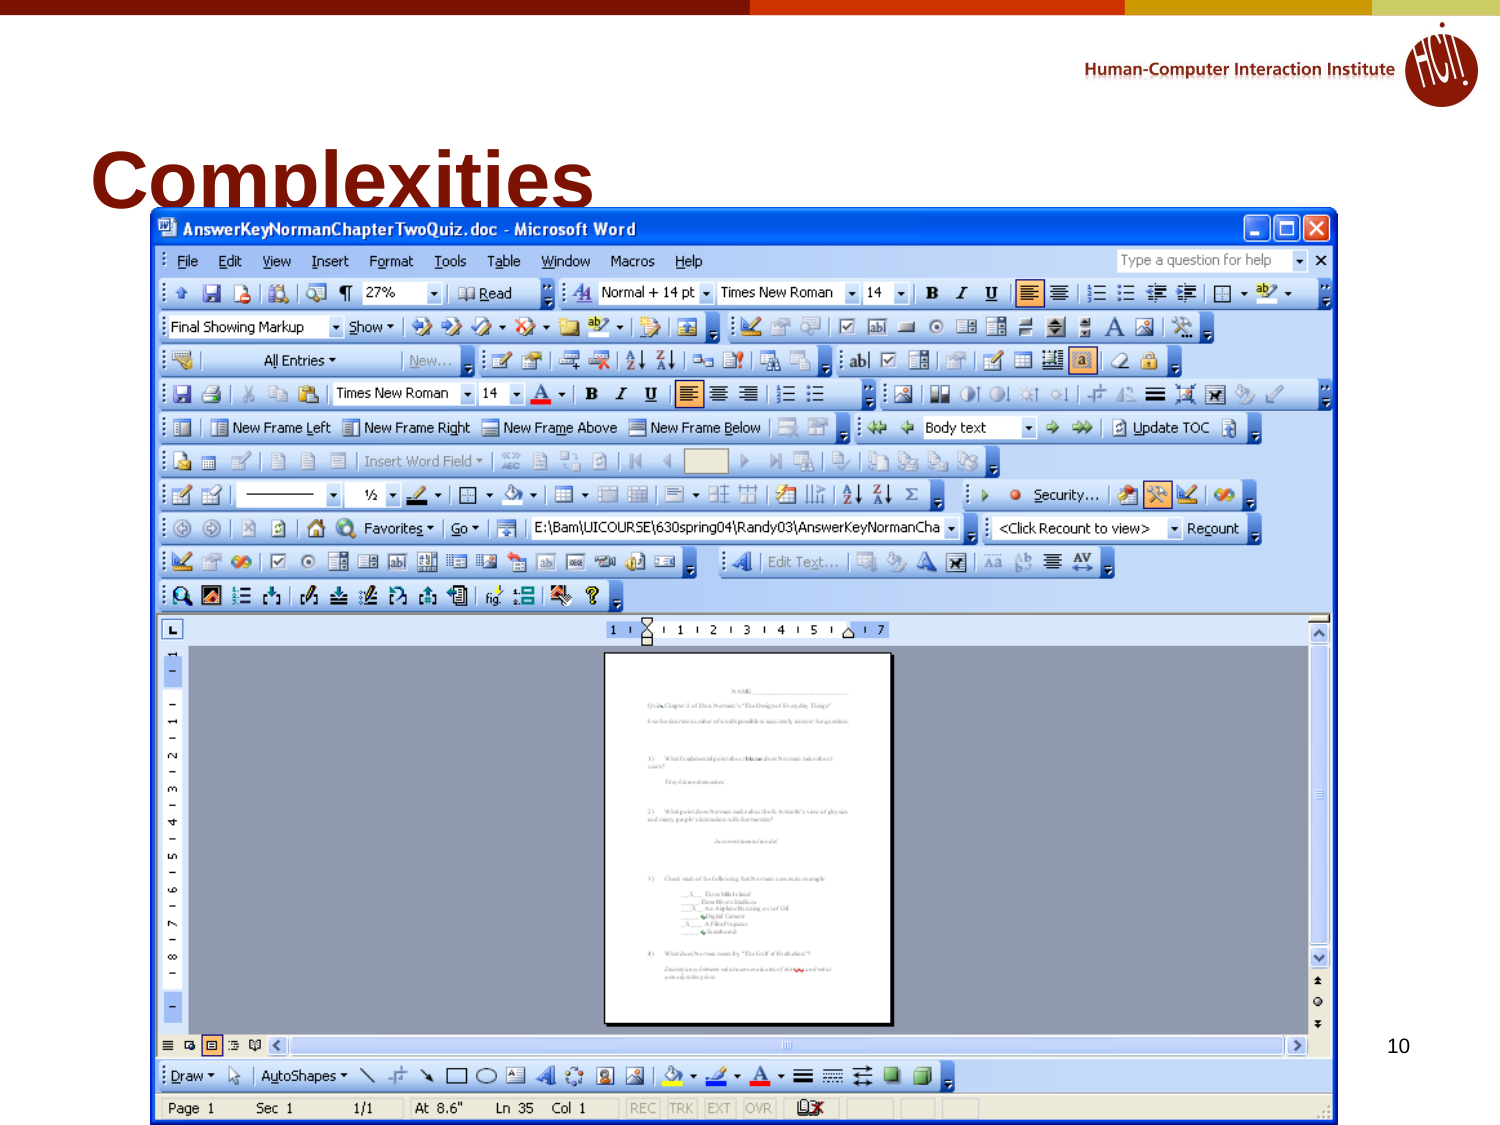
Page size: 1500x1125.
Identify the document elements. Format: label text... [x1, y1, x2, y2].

picture [149, 207, 1338, 1125]
picture [1313, 22, 1478, 107]
slide_number 10 [1341, 1024, 1426, 1101]
title Complexities [74, 19, 1313, 233]
